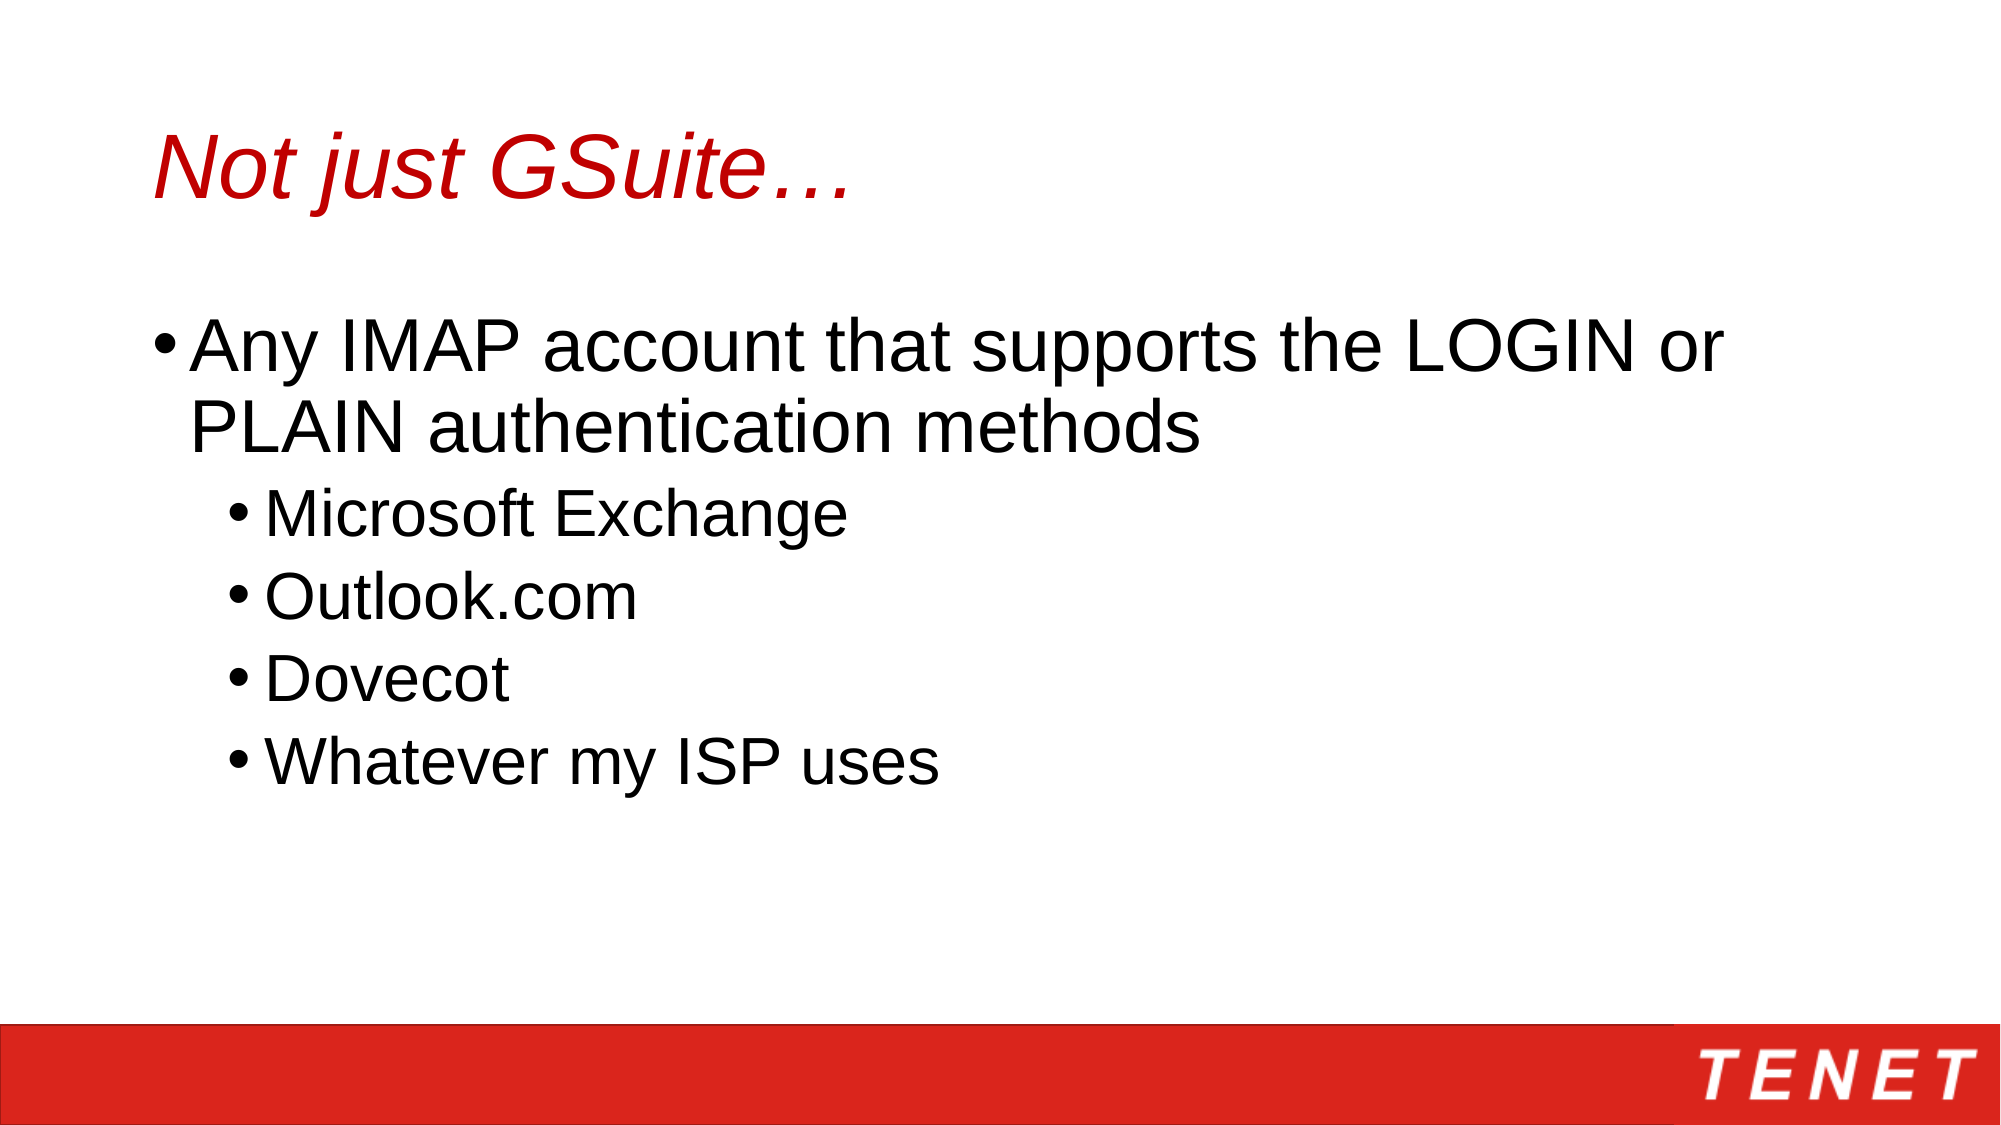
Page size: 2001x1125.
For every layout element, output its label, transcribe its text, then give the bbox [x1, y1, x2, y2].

picture [1674, 1024, 2000, 1125]
list Any IMAP account that supports the LOGIN or PLAIN authentication methods Microsoft Exchange Outlook.com Dovecot Whatever my ISP uses [137, 299, 1863, 1014]
title Not just GSuite… [137, 59, 1863, 278]
